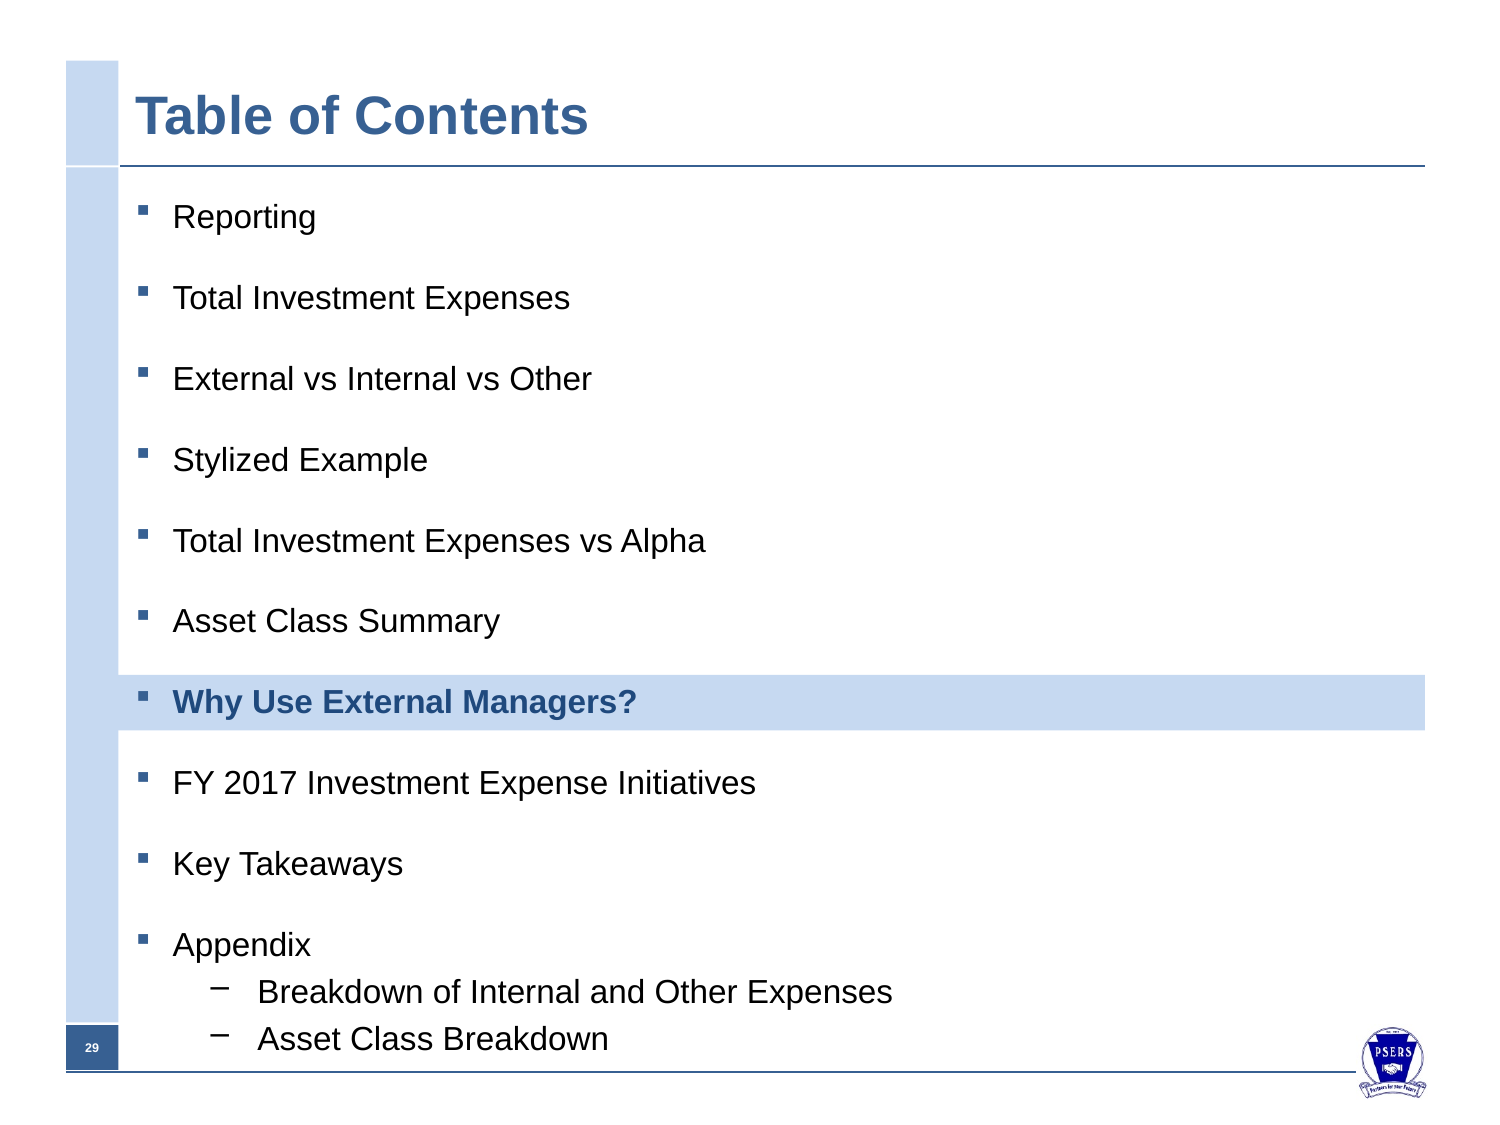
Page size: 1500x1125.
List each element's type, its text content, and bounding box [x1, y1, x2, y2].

picture [1356, 1024, 1428, 1100]
list Why Use External Managers? [120, 673, 1171, 729]
list Reporting [120, 187, 1171, 243]
list Total Investment Expenses vs Alpha [120, 511, 1171, 567]
list FY 2017 Investment Expense Initiatives [120, 754, 1171, 810]
list Appendix Breakdown of Internal and Other Expenses Asset Class Breakdown [120, 916, 1171, 972]
slide_number 28 [65, 1024, 119, 1071]
list External vs Internal vs Other [120, 349, 1171, 405]
list Asset Class Summary [120, 592, 1171, 648]
title Table of Contents [120, 60, 1424, 166]
list Stylized Example [120, 430, 1171, 486]
list Total Investment Expenses [120, 268, 1171, 324]
list Key Takeaways [120, 835, 1171, 891]
